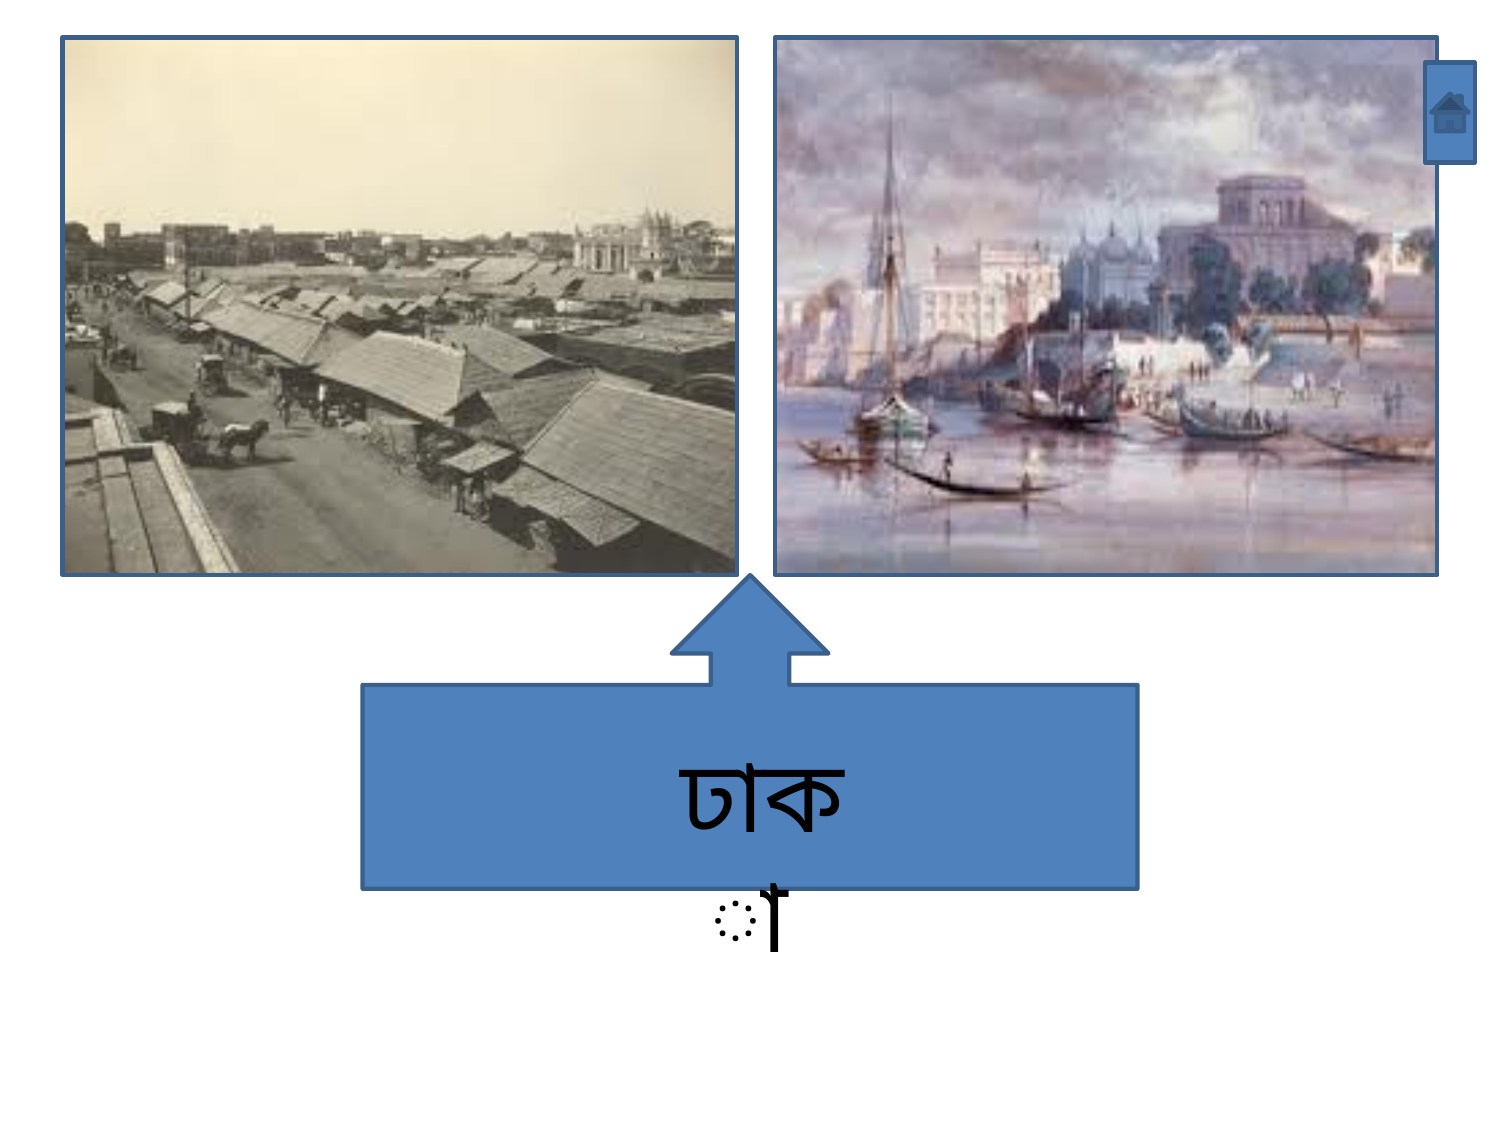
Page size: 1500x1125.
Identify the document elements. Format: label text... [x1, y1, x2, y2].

text_box [60, 35, 739, 577]
text_box [360, 572, 1140, 891]
text_box ঢাকা [662, 724, 863, 980]
text_box [773, 35, 1439, 577]
text_box [1423, 60, 1477, 165]
